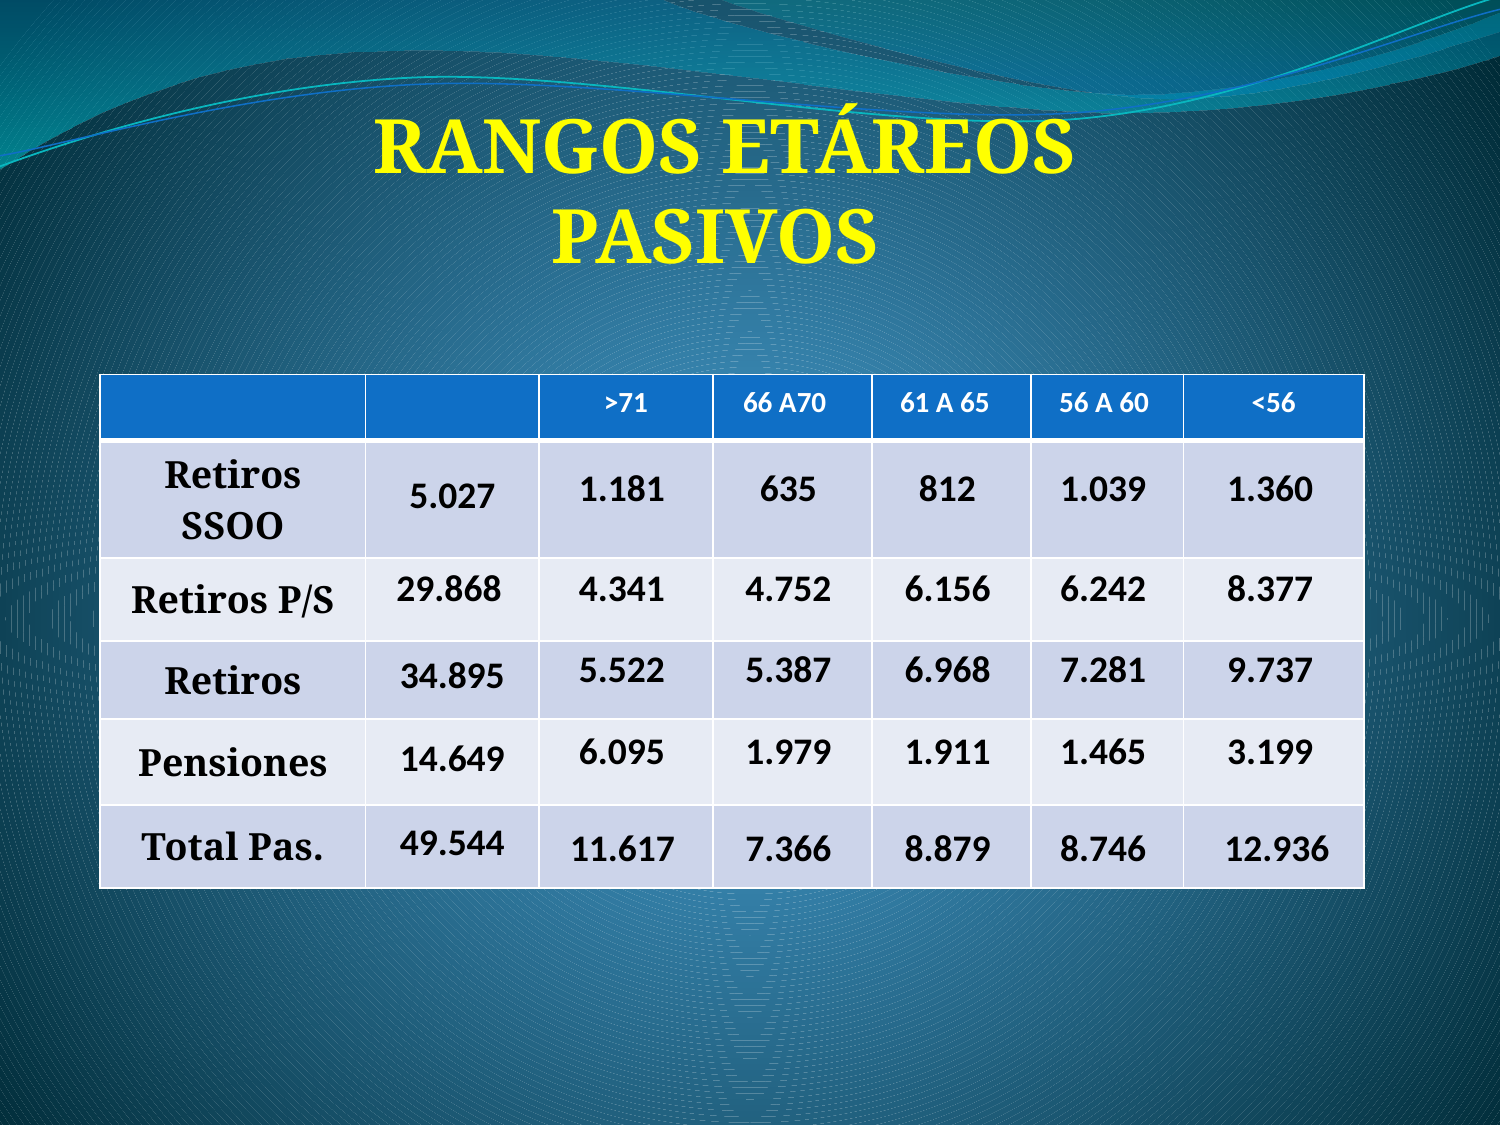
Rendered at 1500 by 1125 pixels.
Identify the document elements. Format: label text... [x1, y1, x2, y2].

text_box [93, 92, 253, 244]
table_cell Pensiones [101, 720, 365, 804]
table_cell Retiros P/S [101, 559, 365, 640]
table_header [366, 375, 538, 438]
table_cell Retiros [101, 642, 365, 718]
table_cell 8.879 [873, 806, 1030, 887]
title RANGOS ETÁREOS PASIVOS [253, 0, 1200, 279]
table_cell 6.968 [873, 642, 1030, 718]
table_cell 6.095 [540, 720, 712, 804]
table_cell 635 [714, 443, 871, 557]
table_cell 812 [873, 443, 1030, 557]
table_header 61 A 65 [873, 375, 1030, 438]
table_cell 34.895 [366, 642, 538, 718]
text_box [902, 1042, 1477, 1104]
table_cell 5.387 [714, 642, 871, 718]
table_cell 11.617 [540, 806, 712, 887]
table_cell 8.746 [1032, 806, 1183, 887]
table_header <56 [1184, 375, 1363, 438]
table_cell 5.522 [540, 642, 712, 718]
table_cell Total Pas. [101, 806, 365, 887]
text_box [1200, 92, 1465, 244]
table_cell 9.737 [1184, 642, 1363, 718]
table_header >71 [540, 375, 712, 438]
table_cell 1.465 [1032, 720, 1183, 804]
table_cell 29.868 [366, 559, 538, 640]
table_cell 49.544 [366, 806, 538, 887]
table_cell 7.366 [714, 806, 871, 887]
table_cell 1.979 [714, 720, 871, 804]
table_cell 4.752 [714, 559, 871, 640]
table_cell 4.341 [540, 559, 712, 640]
table_cell 6.156 [873, 559, 1030, 640]
table_cell Retiros SSOO [101, 443, 365, 557]
table_cell 6.242 [1032, 559, 1183, 640]
table_cell 3.199 [1184, 720, 1363, 804]
table_cell 1.181 [540, 443, 712, 557]
table_header [101, 375, 365, 438]
table_cell 14.649 [366, 720, 538, 804]
table_cell 1.360 [1184, 443, 1363, 557]
table_cell 8.377 [1184, 559, 1363, 640]
table_cell 1.911 [873, 720, 1030, 804]
table_header 66 A70 [714, 375, 871, 438]
table_cell 12.936 [1184, 806, 1363, 887]
table_header 56 A 60 [1032, 375, 1183, 438]
table_cell 5.027 [366, 443, 538, 557]
table_cell 7.281 [1032, 642, 1183, 718]
table_cell 1.039 [1032, 443, 1183, 557]
